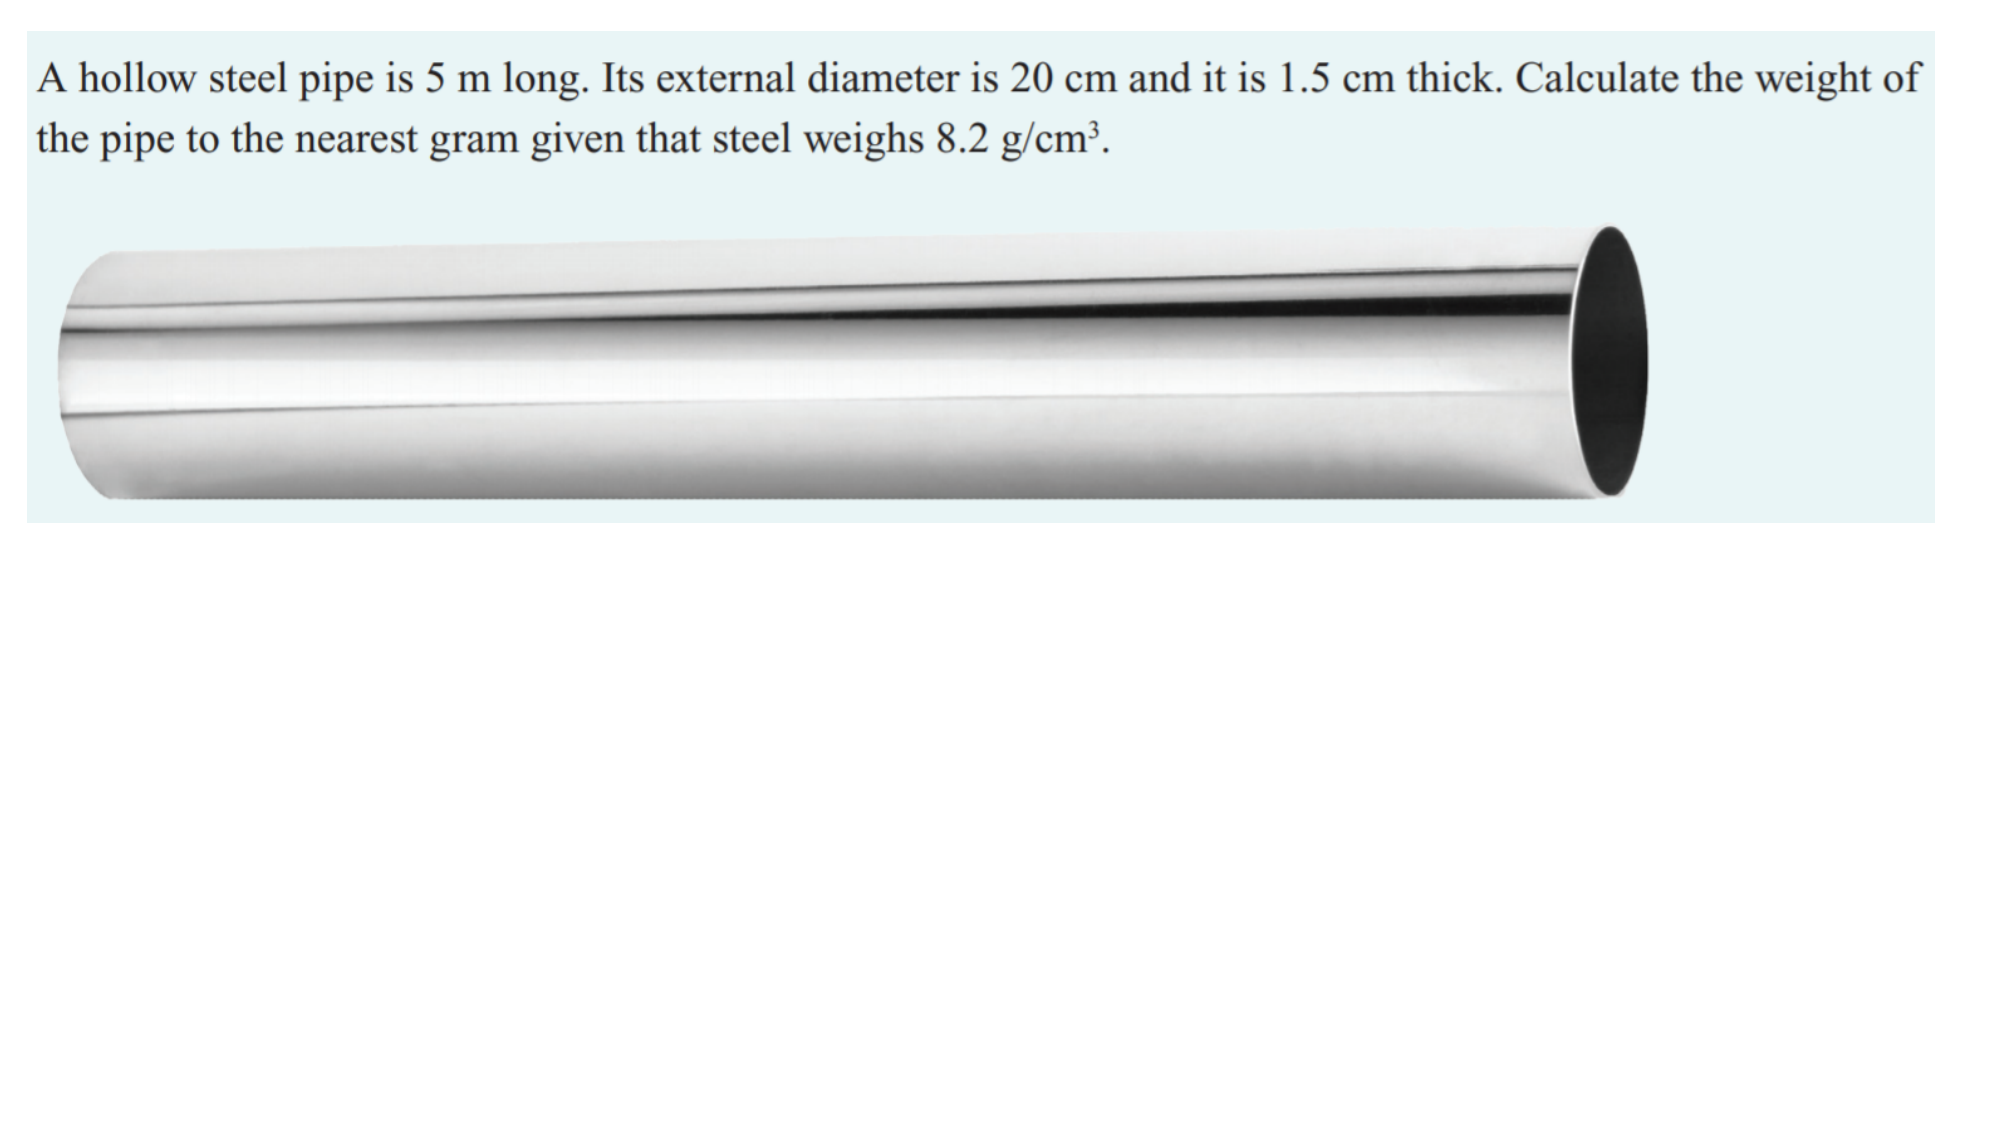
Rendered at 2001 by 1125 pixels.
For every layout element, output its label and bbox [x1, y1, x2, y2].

picture [27, 31, 1935, 523]
